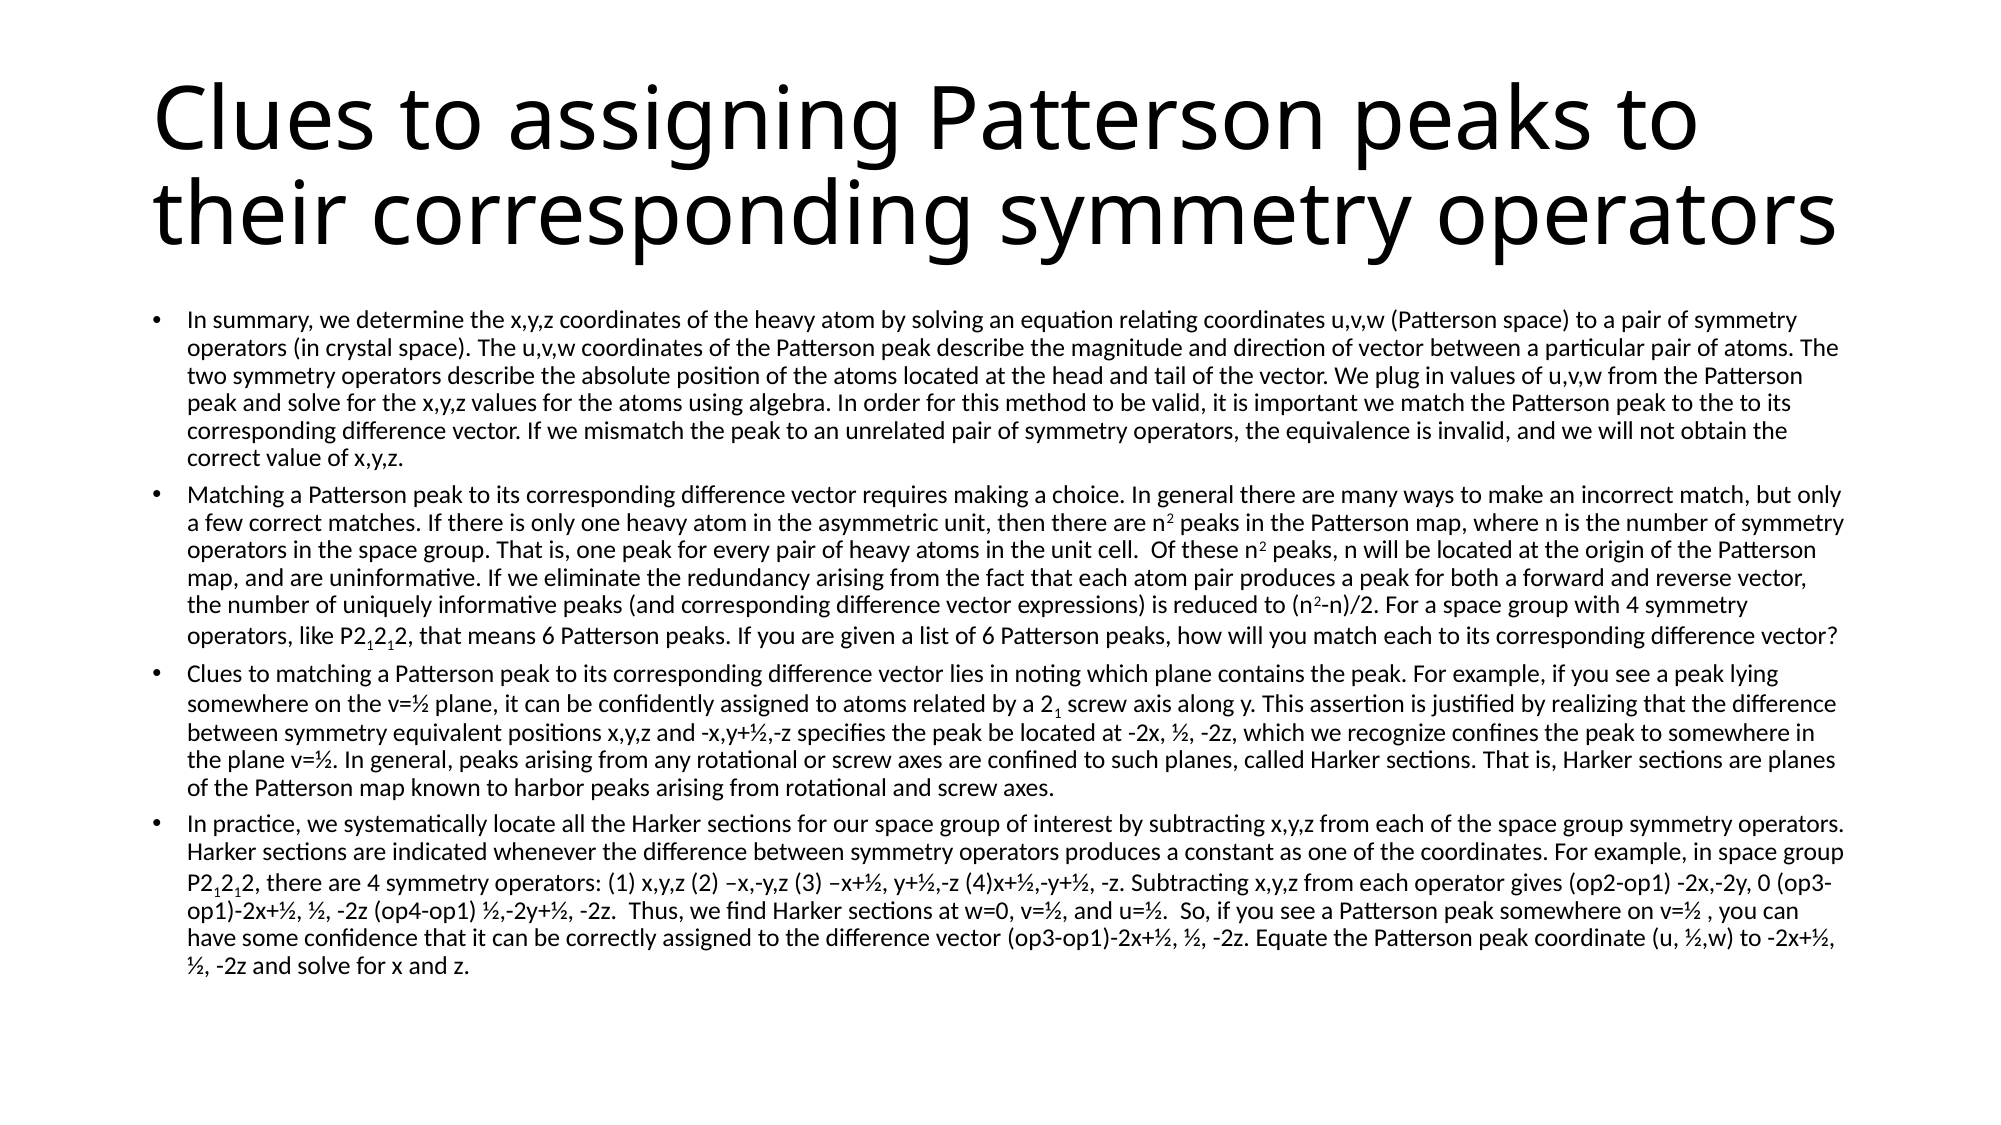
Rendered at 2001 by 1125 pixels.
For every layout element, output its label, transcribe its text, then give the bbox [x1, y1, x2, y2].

list In summary, we determine the x,y,z coordinates of the heavy atom by solving an equation relating coordinates u,v,w (Patterson space) to a pair of symmetry operators (in crystal space). The u,v,w coordinates of the Patterson peak describe the magnitude and direction of vector between a particular pair of atoms. The two symmetry operators describe the absolute position of the atoms located at the head and tail of the vector. We plug in values of u,v,w from the Patterson peak and solve for the x,y,z values for the atoms using algebra. In order for this method to be valid, it is important we match the Patterson peak to the to its corresponding difference vector. If we mismatch the peak to an unrelated pair of symmetry operators, the equivalence is invalid, and we will not obtain the correct value of x,y,z. Matching a Patterson peak to its corresponding difference vector requires making a choice. In general there are many ways to make an incorrect match, but only a few correct matches. If there is only one heavy atom in the asymmetric unit, then there are n2 peaks in the Patterson map, where n is the number of symmetry operators in the space group. That is, one peak for every pair of heavy atoms in the unit cell. Of these n2 peaks, n will be located at the origin of the Patterson map, and are uninformative. If we eliminate the redundancy arising from the fact that each atom pair produces a peak for both a forward and reverse vector, the number of uniquely informative peaks (and corresponding difference vector expressions) is reduced to (n2-n)/2. For a space group with 4 symmetry operators, like P21212, that means 6 Patterson peaks. If you are given a list of 6 Patterson peaks, how will you match each to its corresponding difference vector? Clues to matching a Patterson peak to its corresponding difference vector lies in noting which plane contains the peak. For example, if you see a peak lying somewhere on the v=½ plane, it can be confidently assigned to atoms related by a 21 screw axis along y. This assertion is justified by realizing that the difference between symmetry equivalent positions x,y,z and -x,y+½,-z specifies the peak be located at -2x, ½, -2z, which we recognize confines the peak to somewhere in the plane v=½. In general, peaks arising from any rotational or screw axes are confined to such planes, called Harker sections. That is, Harker sections are planes of the Patterson map known to harbor peaks arising from rotational and screw axes. In practice, we systematically locate all the Harker sections for our space group of interest by subtracting x,y,z from each of the space group symmetry operators. Harker sections are indicated whenever the difference between symmetry operators produces a constant as one of the coordinates. For example, in space group P21212, there are 4 symmetry operators: (1) x,y,z (2) –x,-y,z (3) –x+½, y+½,-z (4)x+½,-y+½, -z. Subtracting x,y,z from each operator gives (op2-op1) -2x,-2y, 0 (op3-op1)-2x+½, ½, -2z (op4-op1) ½,-2y+½, -2z. Thus, we find Harker sections at w=0, v=½, and u=½. So, if you see a Patterson peak somewhere on v=½ , you can have some confidence that it can be correctly assigned to the difference vector (op3-op1)-2x+½, ½, -2z. Equate the Patterson peak coordinate (u, ½,w) to -2x+½, ½, -2z and solve for x and z. [137, 299, 1863, 1014]
title Clues to assigning Patterson peaks to their corresponding symmetry operators [137, 59, 1863, 278]
